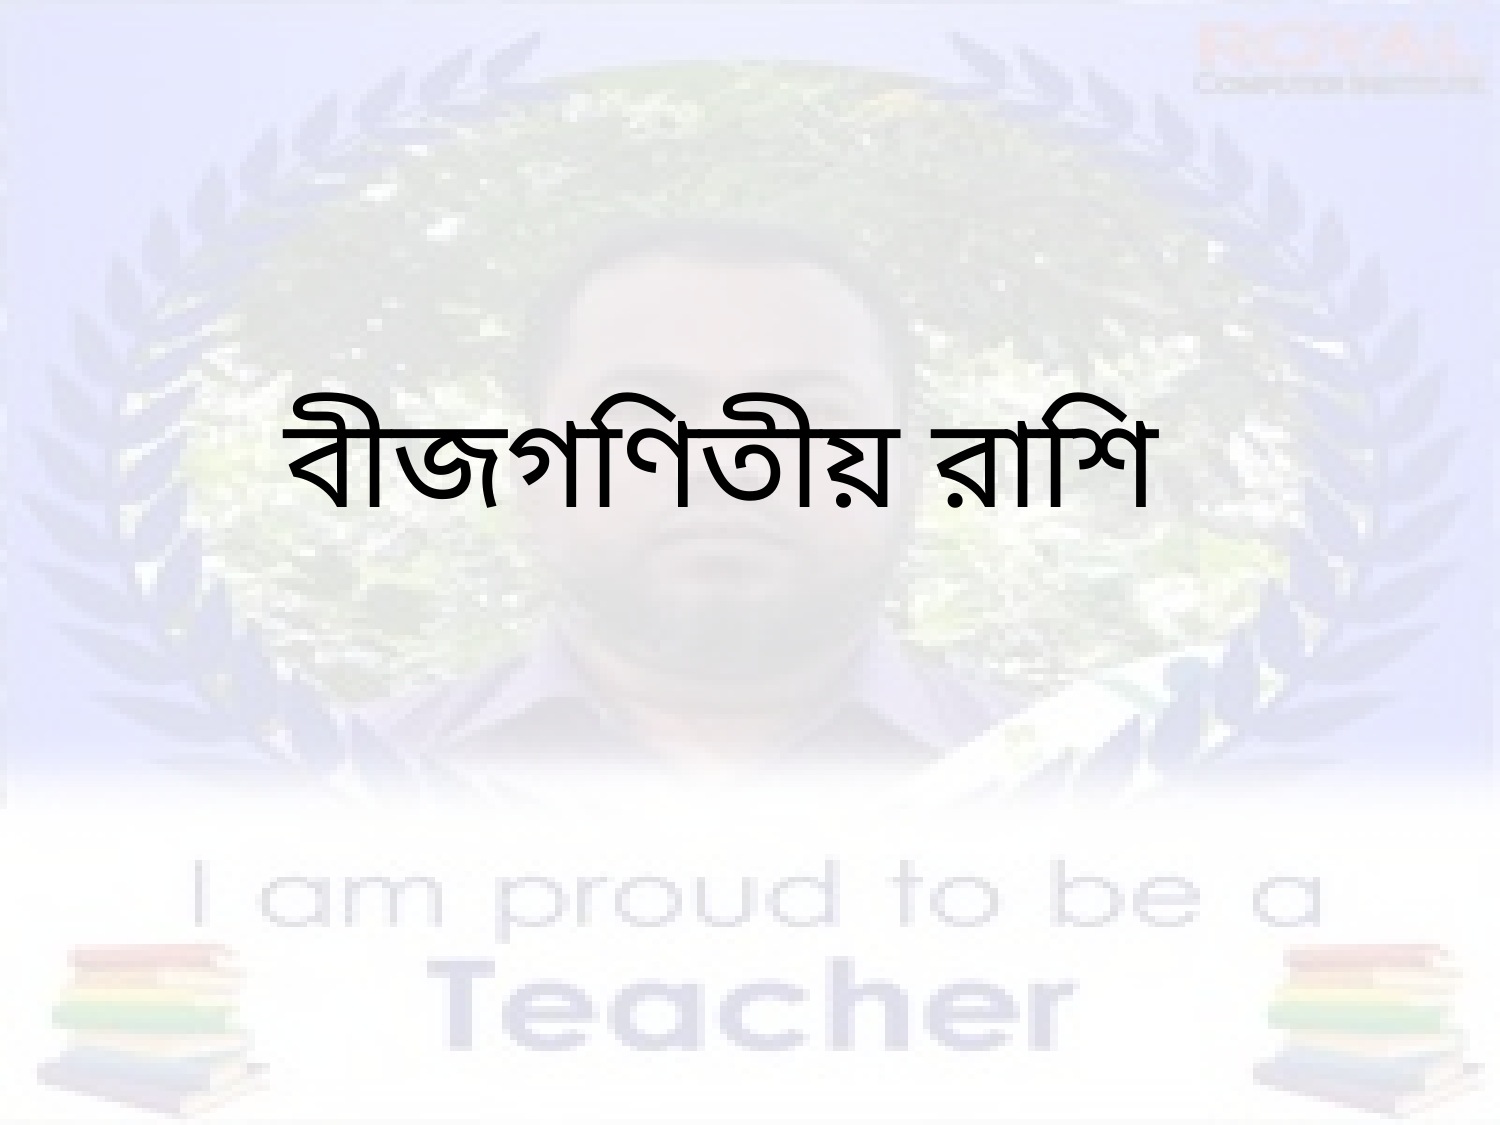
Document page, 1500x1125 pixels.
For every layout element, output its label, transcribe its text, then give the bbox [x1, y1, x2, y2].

text_box বীজগণিতীয় রাশি [137, 374, 1338, 540]
